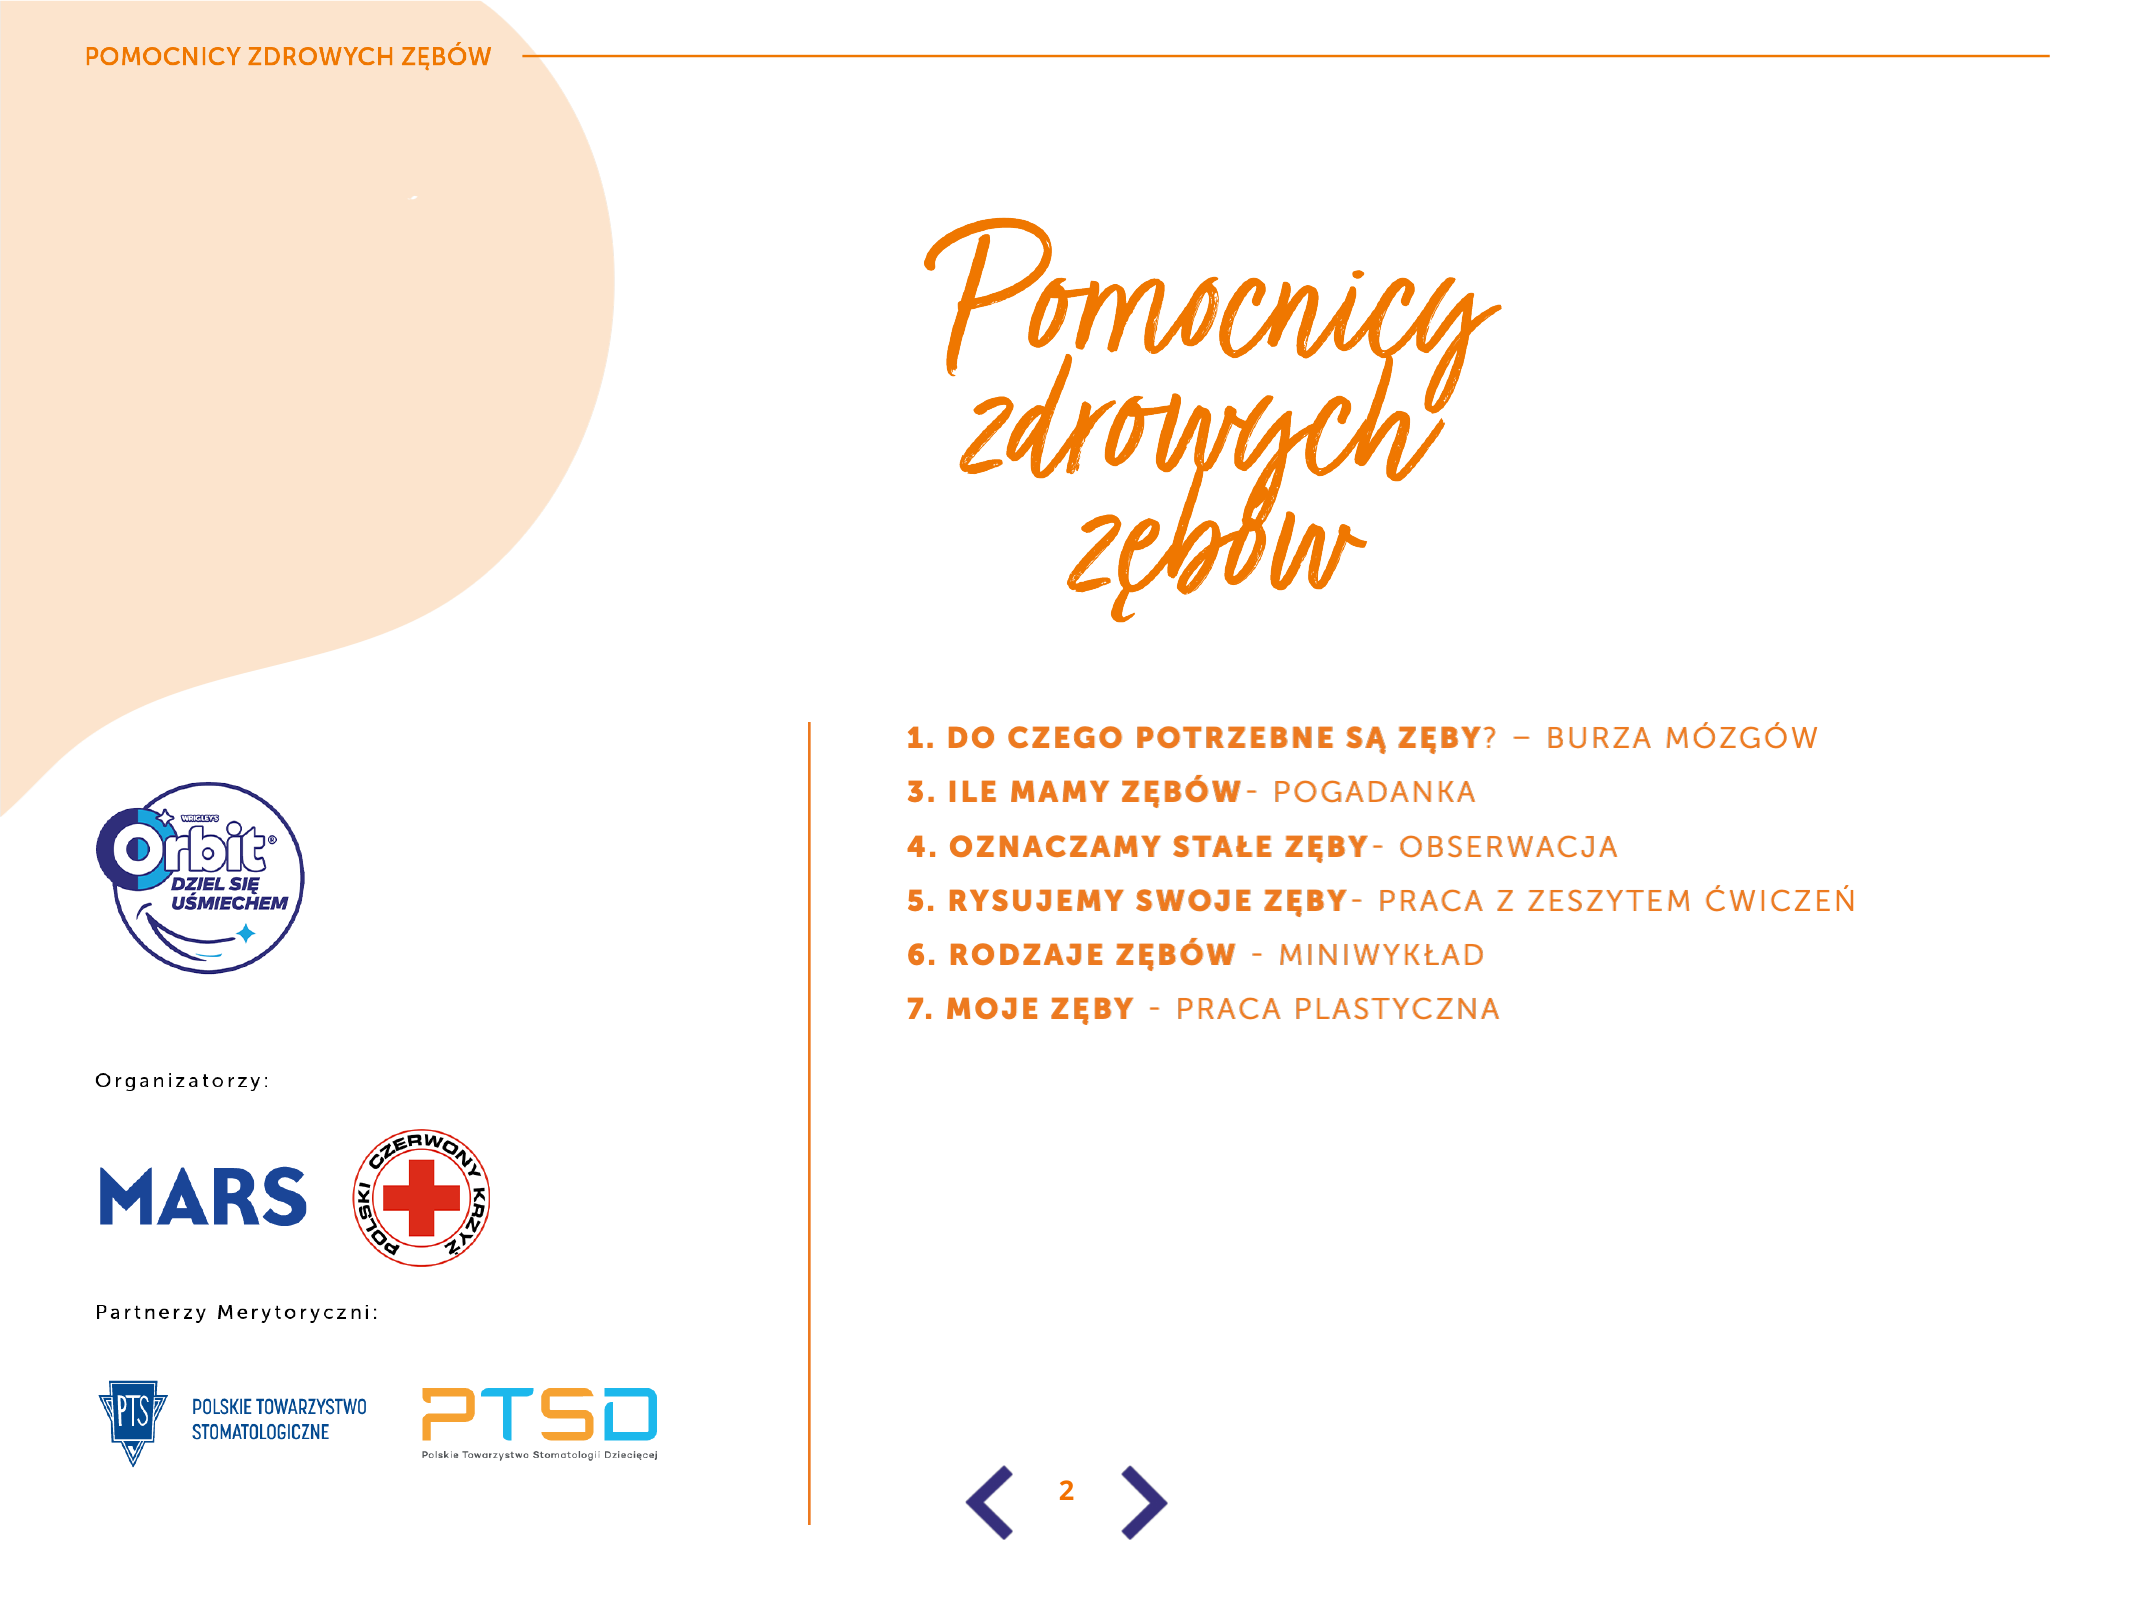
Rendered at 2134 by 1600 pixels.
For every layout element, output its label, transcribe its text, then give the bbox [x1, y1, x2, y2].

slide_number 2 [1048, 1463, 1085, 1519]
picture [0, 0, 2050, 1600]
picture [951, 1466, 1027, 1539]
picture [1107, 1466, 1182, 1539]
